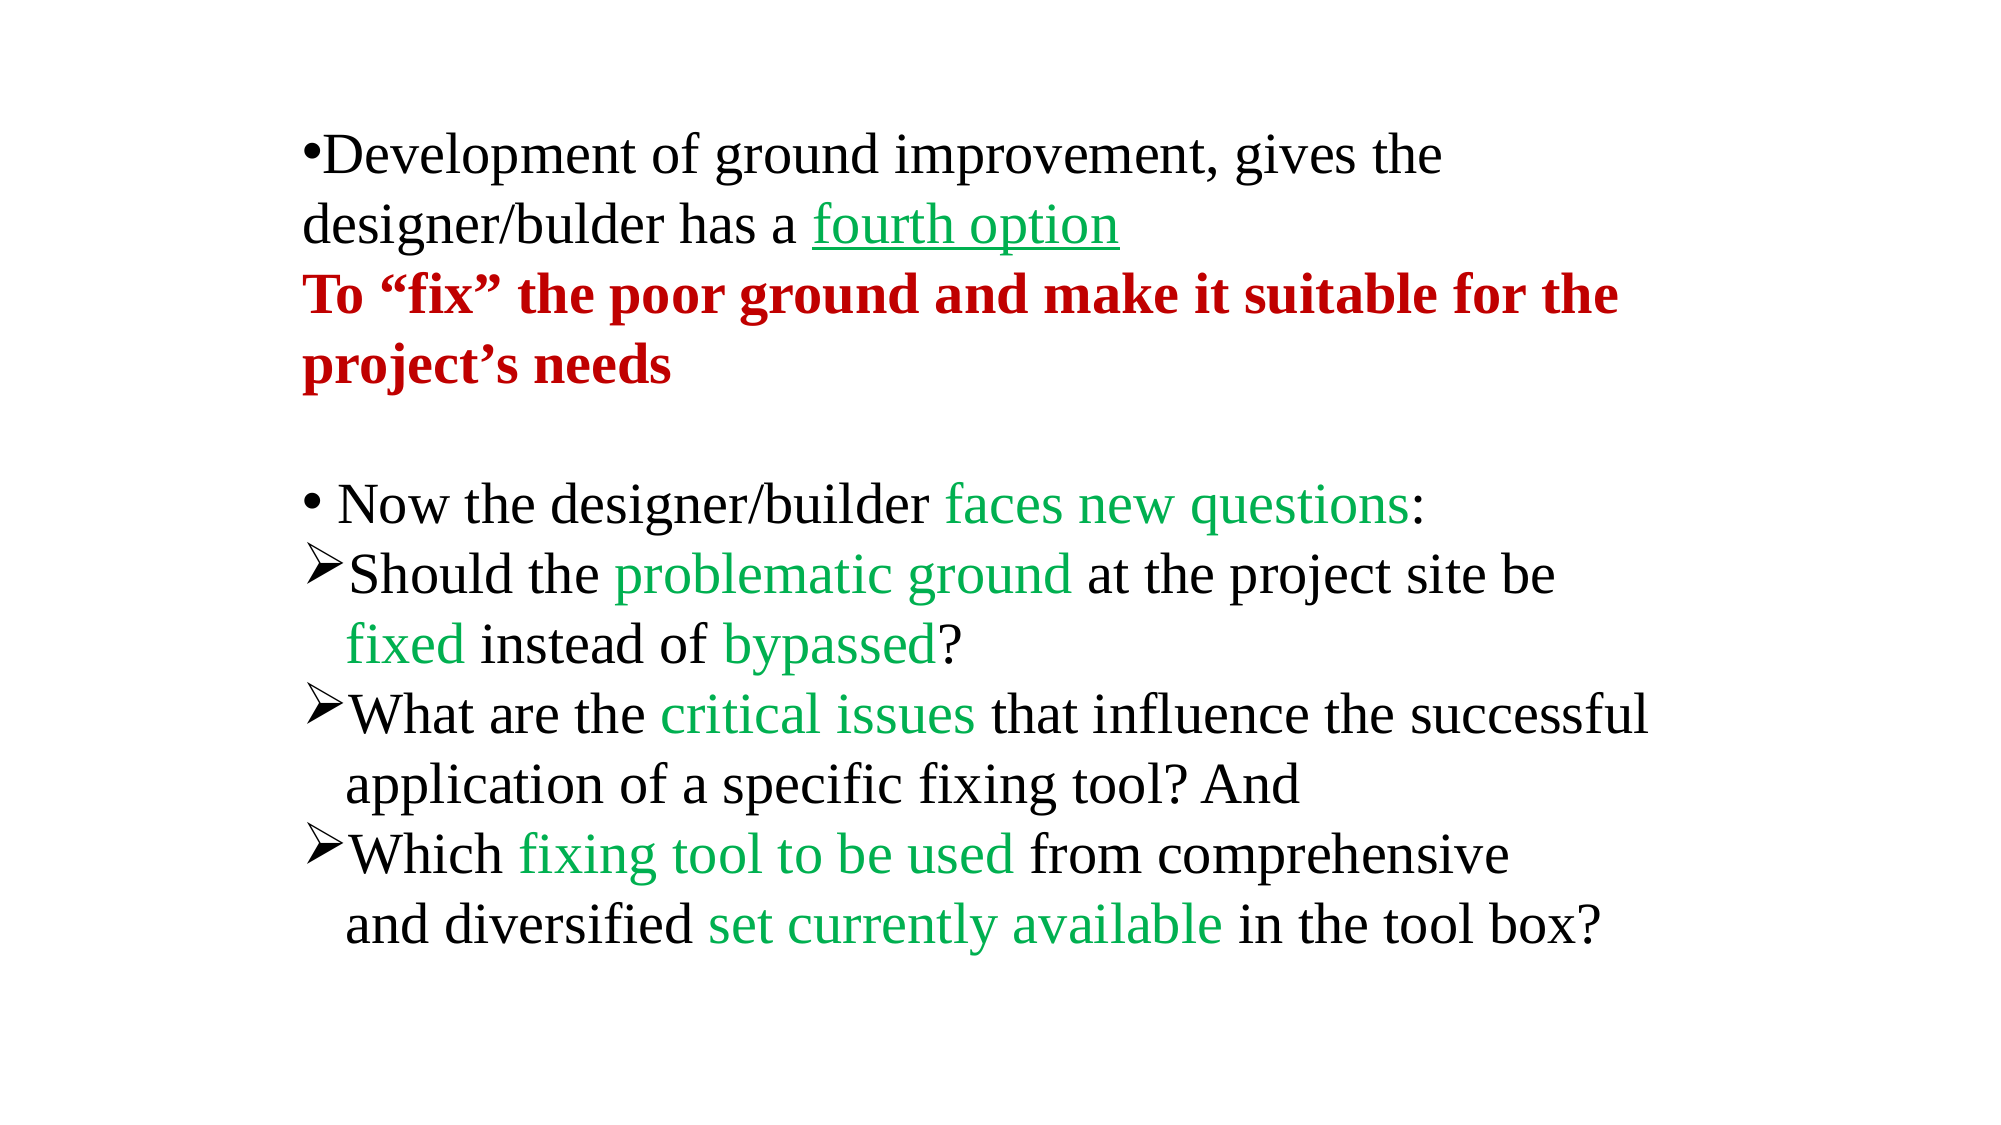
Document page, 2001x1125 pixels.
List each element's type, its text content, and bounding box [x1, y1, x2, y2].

text_box Development of ground improvement, gives the designer/bulder has a fourth option To “fix” the poor ground and make it suitable for the project’s needs Now the designer/builder faces new questions: Should the problematic ground at the project site be fixed instead of bypassed? What are the critical issues that influence the successful application of a specific fixing tool? And Which fixing tool to be used from comprehensive and diversified set currently available in the tool box? [287, 108, 1713, 1008]
